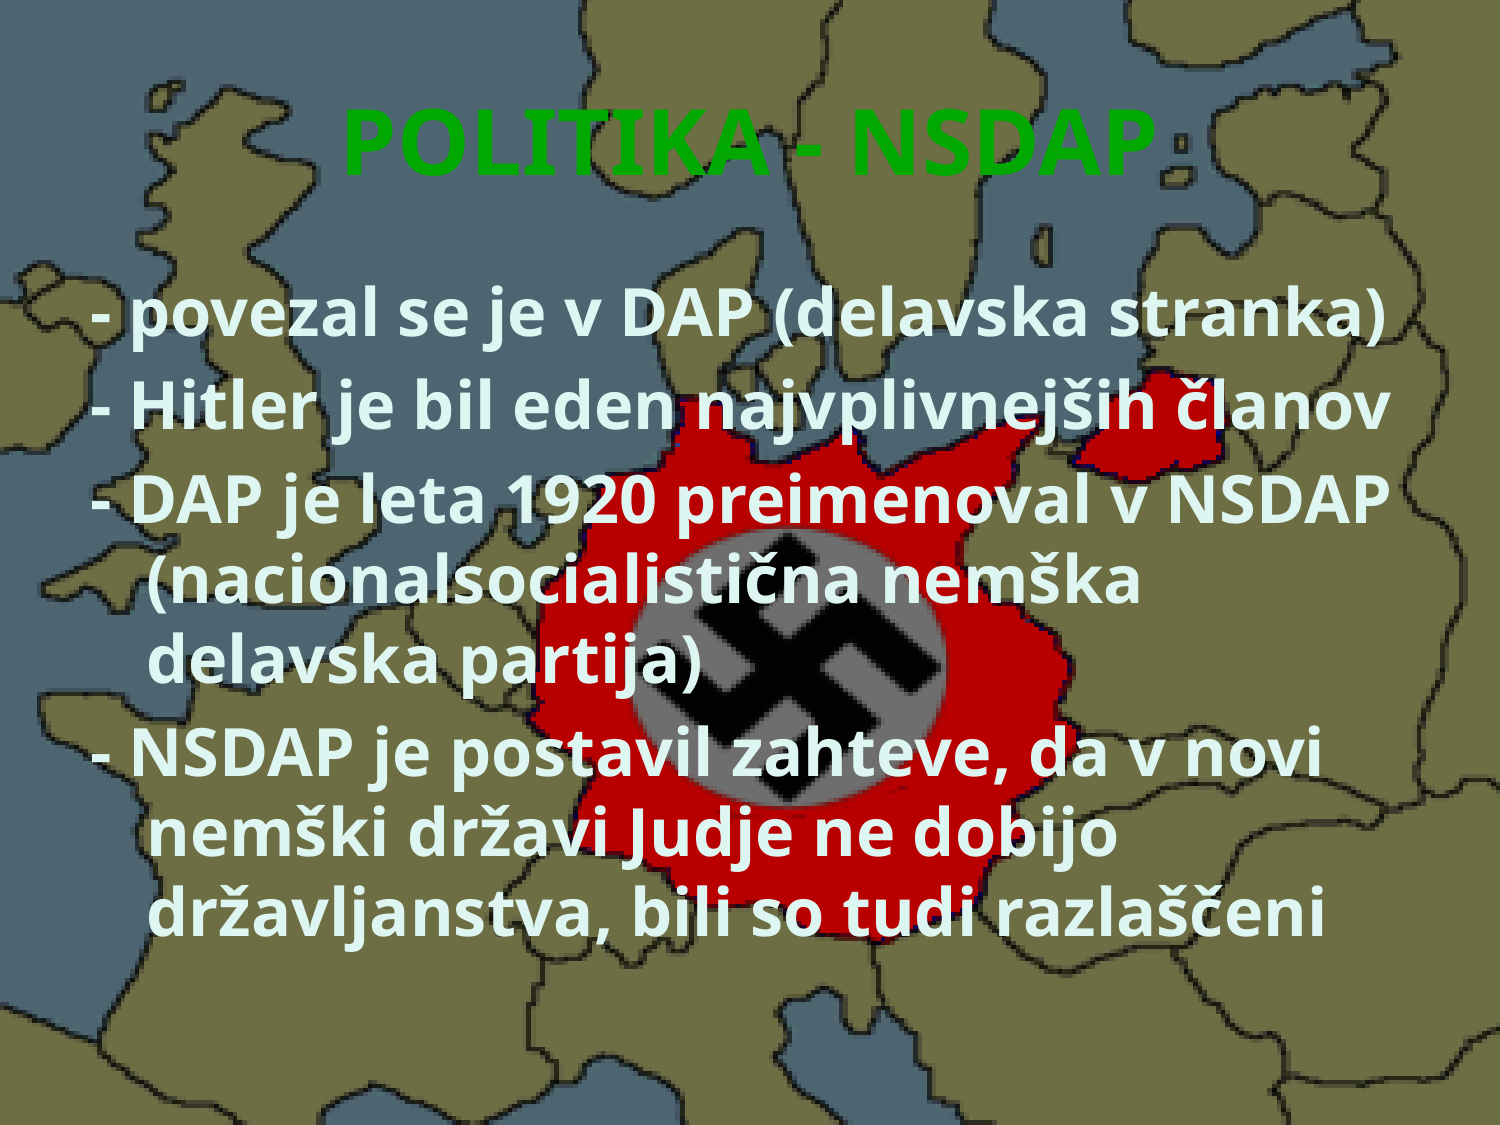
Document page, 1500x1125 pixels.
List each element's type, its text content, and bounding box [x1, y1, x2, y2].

picture [0, 0, 1500, 1125]
list - povezal se je v DAP (delavska stranka) - Hitler je bil eden najvplivnejših članov - DAP je leta 1920 preimenoval v NSDAP (nacionalsocialistična nemška delavska partija) - NSDAP je postavil zahteve, da v novi nemški državi Judje ne dobijo državljanstva, bili so tudi razlaščeni [75, 262, 1425, 1005]
title POLITIKA - NSDAP [75, 45, 1425, 233]
